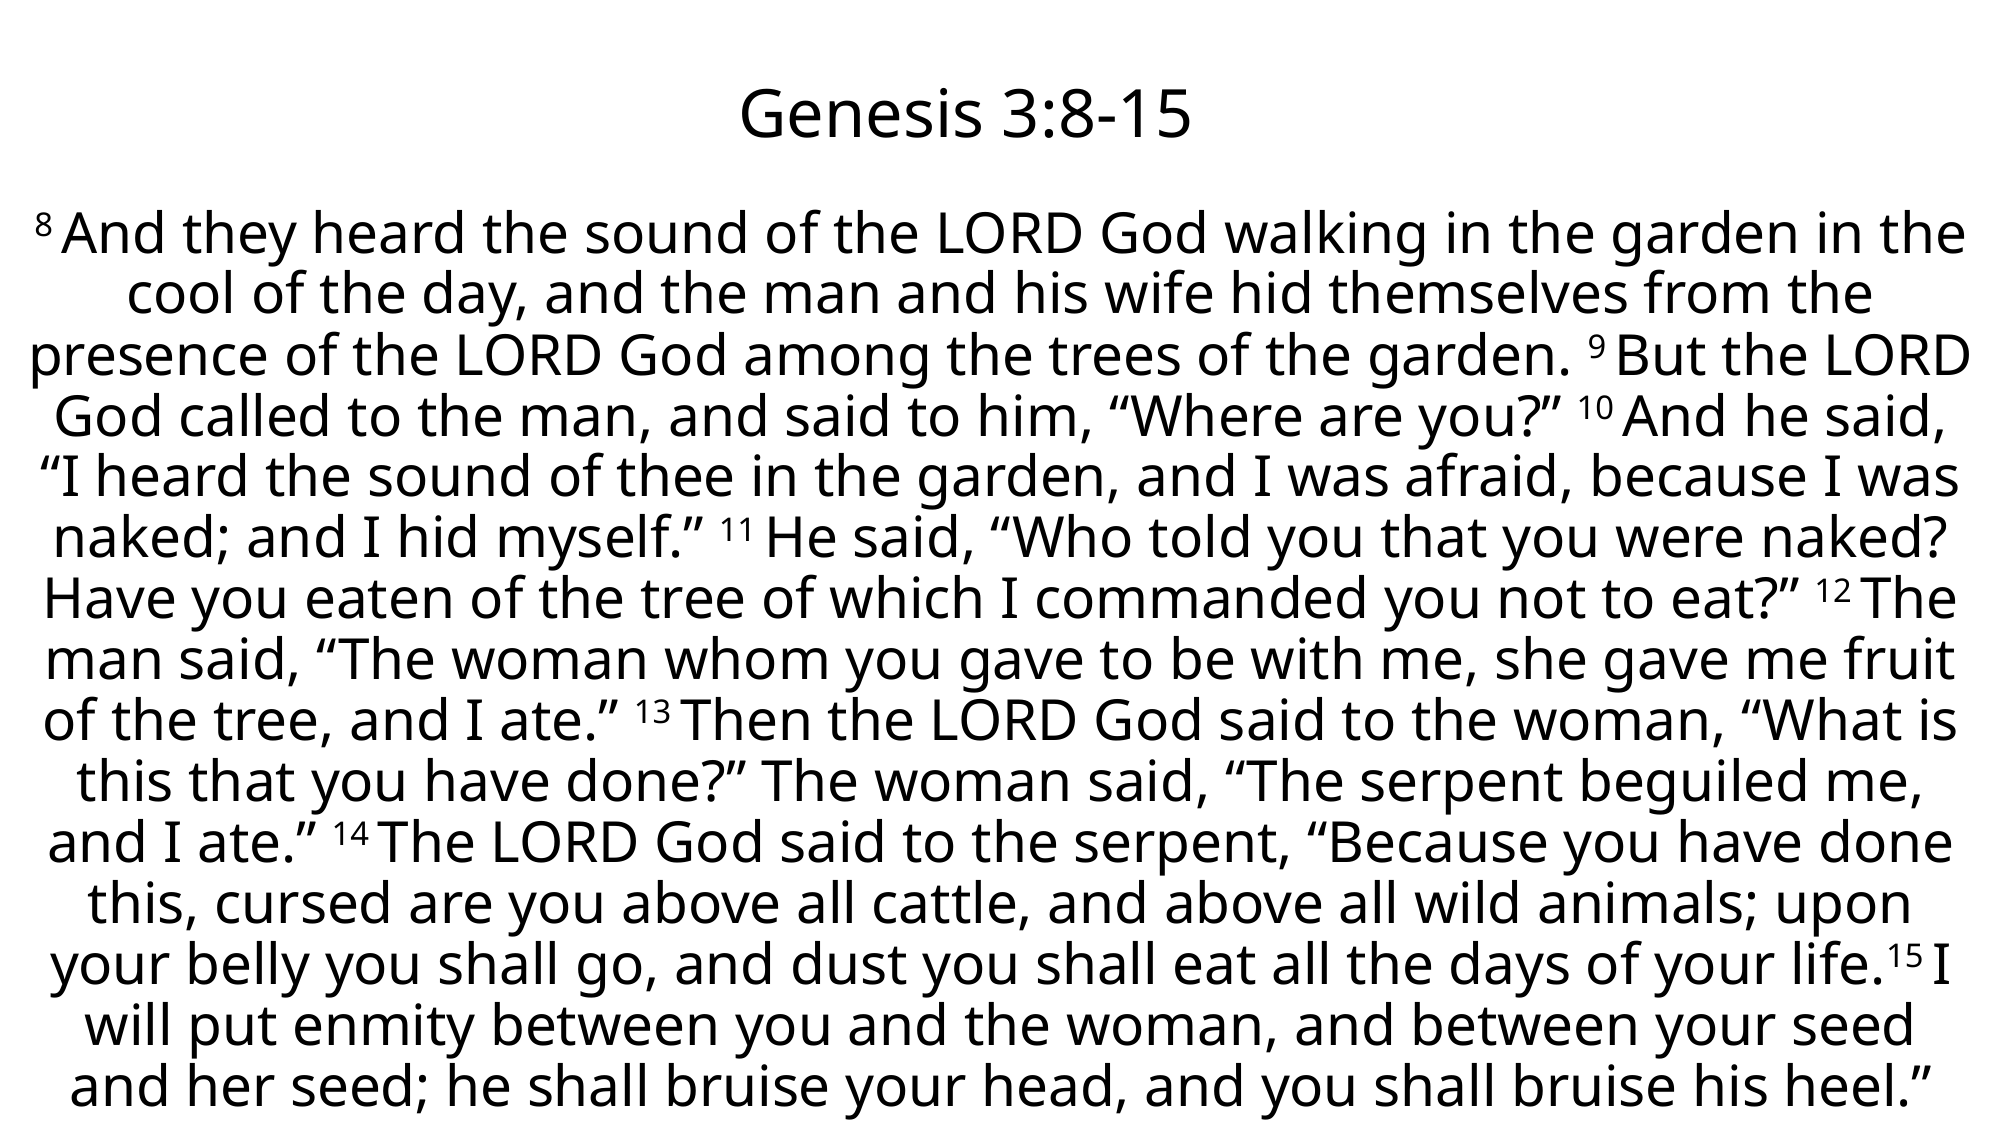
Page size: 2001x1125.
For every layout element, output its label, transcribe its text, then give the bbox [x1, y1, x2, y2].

text_box Genesis 3:8-15 [592, 63, 1341, 158]
list 8 And they heard the sound of the Lord God walking in the garden in the cool of the day, and the man and his wife hid themselves from the presence of the Lord God among the trees of the garden. 9 But the Lord God called to the man, and said to him, “Where are you?” 10 And he said, “I heard the sound of thee in the garden, and I was afraid, because I was naked; and I hid myself.” 11 He said, “Who told you that you were naked? Have you eaten of the tree of which I commanded you not to eat?” 12 The man said, “The woman whom you gave to be with me, she gave me fruit of the tree, and I ate.” 13 Then the Lord God said to the woman, “What is this that you have done?” The woman said, “The serpent beguiled me, and I ate.” 14 The Lord God said to the serpent, “Because you have done this, cursed are you above all cattle, and above all wild animals; upon your belly you shall go, and dust you shall eat all the days of your life.15 I will put enmity between you and the woman, and between your seed and her seed; he shall bruise your head, and you shall bruise his heel.” [11, 196, 1990, 1125]
